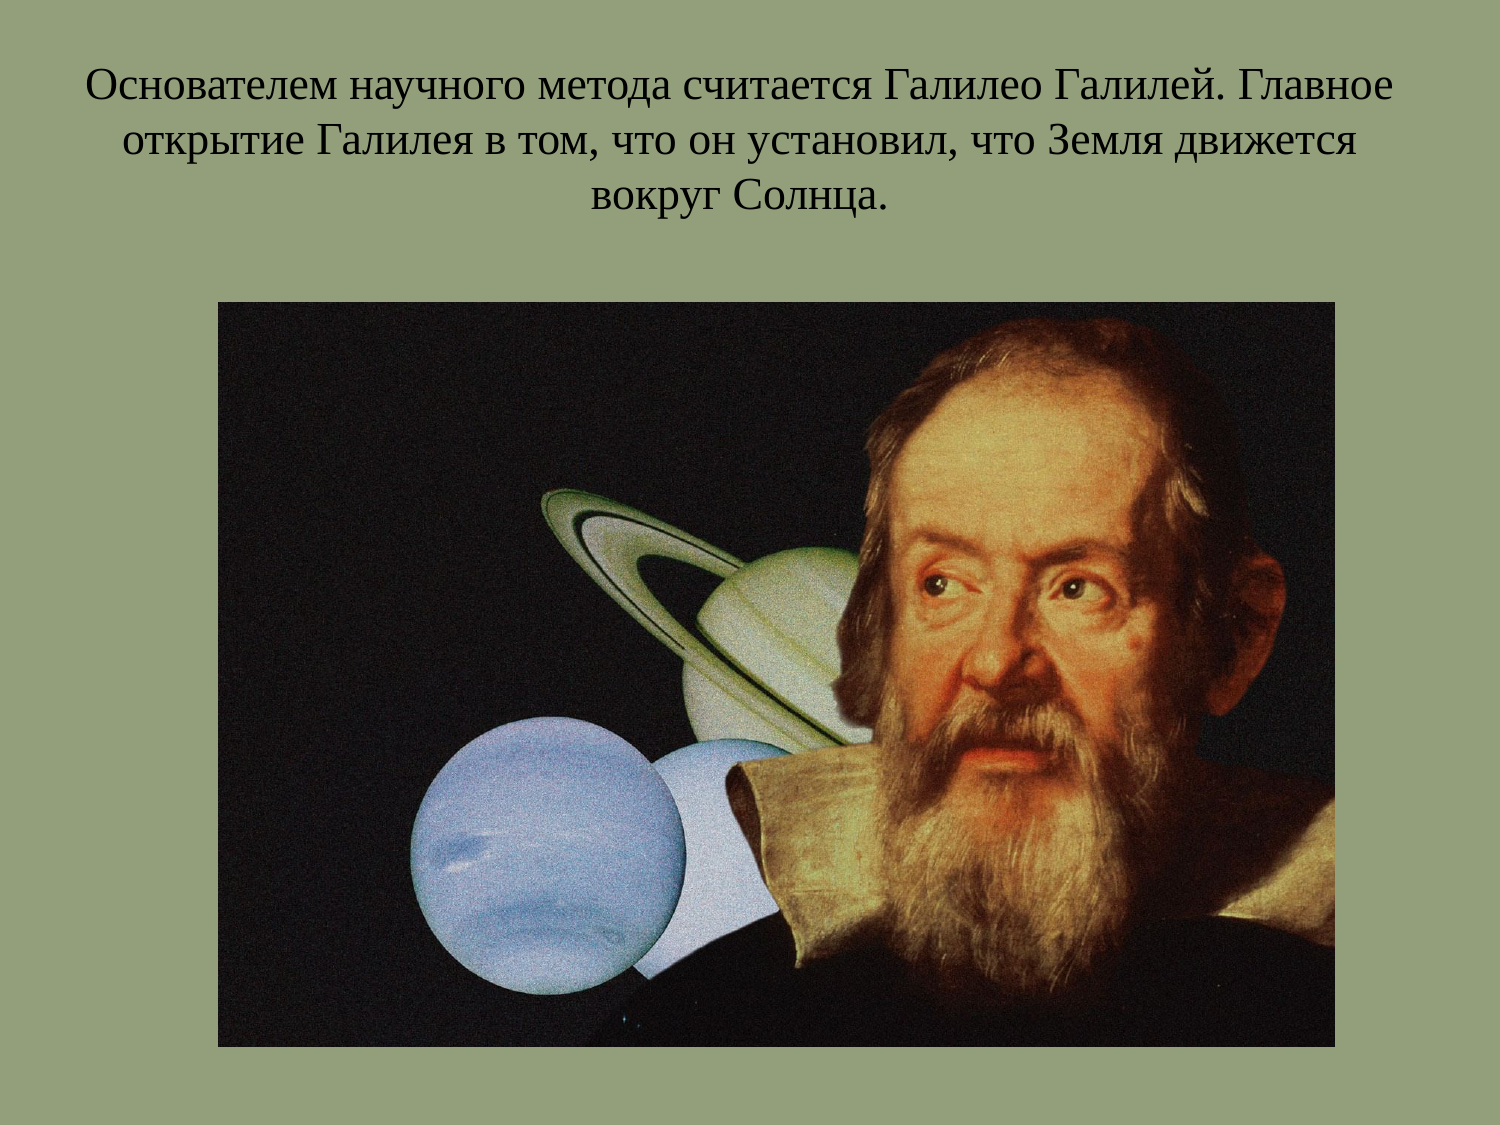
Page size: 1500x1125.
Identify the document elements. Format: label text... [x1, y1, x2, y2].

picture [218, 302, 1335, 1048]
title Основателем научного метода считается Галилео Галилей. Главное открытие Галилея в том, что он установил, что Земля движется вокруг Солнца. [64, 42, 1415, 231]
